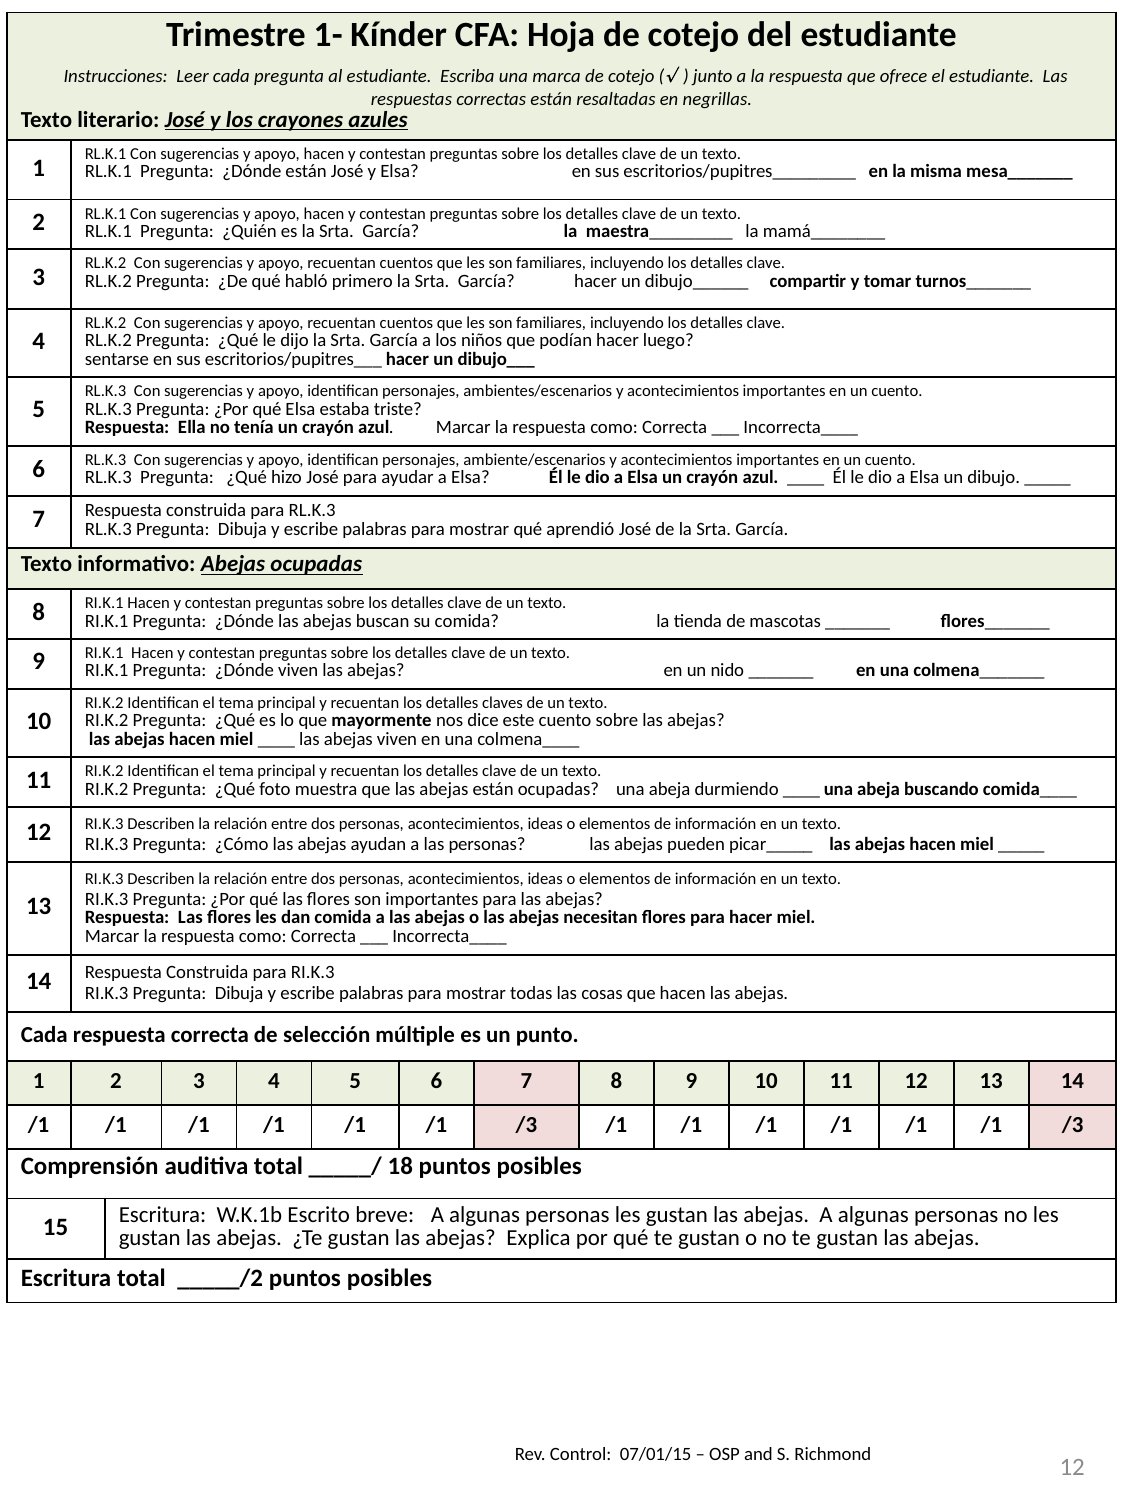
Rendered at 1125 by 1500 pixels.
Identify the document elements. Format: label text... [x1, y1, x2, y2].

table_cell 8 [8, 590, 70, 638]
table_cell /1 [162, 1106, 236, 1148]
table_cell RL.K.1 Con sugerencias y apoyo, hacen y contestan preguntas sobre los detalles clave de un texto. RL.K.1 Pregunta: ¿Quién es la Srta. García? la maestra_________ la mamá________ [72, 200, 1115, 248]
table_cell 11 [805, 1062, 878, 1104]
table_cell Escritura: W.K.1b Escrito breve: A algunas personas les gustan las abejas. A algunas personas no les gustan las abejas. ¿Te gustan las abejas? Explica por qué te gustan o no te gustan las abejas. [106, 1199, 1115, 1258]
table_cell 6 [8, 447, 70, 495]
table_cell 1 [8, 1062, 70, 1104]
table_cell 13 [8, 863, 70, 954]
table_cell /1 [237, 1106, 311, 1148]
table_cell RL.K.1 Con sugerencias y apoyo, hacen y contestan preguntas sobre los detalles clave de un texto. RL.K.1 Pregunta: ¿Dónde están José y Elsa? en sus escritorios/pupitres_________ en la misma mesa_______ [72, 141, 1115, 199]
table_cell RI.K.1 Hacen y contestan preguntas sobre los detalles clave de un texto. RI.K.1 Pregunta: ¿Dónde las abejas buscan su comida? la tienda de mascotas _______ flores_______ [72, 590, 1115, 638]
table_cell 11 [8, 758, 70, 806]
table_cell /3 [1030, 1106, 1115, 1148]
table_cell RI.K.1 Hacen y contestan preguntas sobre los detalles clave de un texto. RI.K.1 Pregunta: ¿Dónde viven las abejas? en un nido _______ en una colmena_______ [72, 640, 1115, 688]
table_cell 1 [8, 141, 70, 199]
table_cell 14 [8, 956, 70, 1011]
table_cell RI.K.2 Identifican el tema principal y recuentan los detalles claves de un texto. RI.K.2 Pregunta: ¿Qué es lo que mayormente nos dice este cuento sobre las abejas? las abejas hacen miel ____ las abejas viven en una colmena____ [72, 690, 1115, 756]
table_cell Respuesta Construida para RI.K.3 RI.K.3 Pregunta: Dibuja y escribe palabras para mostrar todas las cosas que hacen las abejas. [72, 956, 1115, 1011]
table_cell /3 [475, 1106, 578, 1148]
table_cell 7 [475, 1062, 578, 1104]
table_cell 9 [8, 640, 70, 688]
table_cell 10 [8, 690, 70, 756]
table_header Trimestre 1- Kínder CFA: Hoja de cotejo del estudiante Instrucciones: Leer cada pregunta al estudiante. Escriba una marca de cotejo ( ) junto a la respuesta que ofrece el estudiante. Las respuestas correctas están resaltadas en negrillas. Texto literario: José y los crayones azules [8, 13, 1115, 139]
table_cell /1 [730, 1106, 803, 1148]
table_cell Escritura total _____/2 puntos posibles [8, 1260, 1115, 1302]
table_cell 10 [730, 1062, 803, 1104]
table_cell 7 [8, 497, 70, 547]
table_cell RL.K.3 Con sugerencias y apoyo, identifican personajes, ambiente/escenarios y acontecimientos importantes en un cuento. RL.K.3 Pregunta: ¿Qué hizo José para ayudar a Elsa? Él le dio a Elsa un crayón azul. ____ Él le dio a Elsa un dibujo. _____ [72, 447, 1115, 495]
table_cell 9 [655, 1062, 728, 1104]
table_cell 15 [8, 1199, 104, 1258]
table_cell 8 [580, 1062, 653, 1104]
table_cell /1 [8, 1106, 70, 1148]
table_cell /1 [880, 1106, 953, 1148]
table_cell RL.K.3 Con sugerencias y apoyo, identifican personajes, ambientes/escenarios y acontecimientos importantes en un cuento. RL.K.3 Pregunta: ¿Por qué Elsa estaba triste? Respuesta: Ella no tenía un crayón azul. Marcar la respuesta como: Correcta ___ Incorrecta____ [72, 378, 1115, 445]
table_cell /1 [400, 1106, 473, 1148]
table_cell /1 [655, 1106, 728, 1148]
table_cell RL.K.2 Con sugerencias y apoyo, recuentan cuentos que les son familiares, incluyendo los detalles clave. RL.K.2 Pregunta: ¿Qué le dijo la Srta. García a los niños que podían hacer luego? sentarse en sus escritorios/pupitres___ hacer un dibujo___ [72, 310, 1115, 376]
table_cell 4 [8, 310, 70, 376]
table_cell 5 [312, 1062, 398, 1104]
table_cell RL.K.2 Con sugerencias y apoyo, recuentan cuentos que les son familiares, incluyendo los detalles clave. RL.K.2 Pregunta: ¿De qué habló primero la Srta. García? hacer un dibujo______ compartir y tomar turnos_______ [72, 250, 1115, 308]
slide_number 12 [837, 1425, 1100, 1500]
table_cell /1 [955, 1106, 1028, 1148]
table_cell 3 [8, 250, 70, 308]
table_cell /1 [805, 1106, 878, 1148]
table_cell 2 [8, 200, 70, 248]
table_cell Texto informativo: Abejas ocupadas [8, 549, 1115, 588]
table_cell 2 [72, 1062, 161, 1104]
table_cell Cada respuesta correcta de selección múltiple es un punto. [8, 1013, 1115, 1060]
table_cell 12 [8, 808, 70, 861]
table_cell RI.K.3 Describen la relación entre dos personas, acontecimientos, ideas o elementos de información en un texto. RI.K.3 Pregunta: ¿Por qué las flores son importantes para las abejas? Respuesta: Las flores les dan comida a las abejas o las abejas necesitan flores para hacer miel. Marcar la respuesta como: Correcta ___ Incorrecta____ [72, 863, 1115, 954]
table_cell 14 [1030, 1062, 1115, 1104]
table_cell 4 [237, 1062, 311, 1104]
table_cell /1 [72, 1106, 161, 1148]
table_cell 12 [880, 1062, 953, 1104]
table_cell 13 [955, 1062, 1028, 1104]
table_cell Respuesta construida para RL.K.3 RL.K.3 Pregunta: Dibuja y escribe palabras para mostrar qué aprendió José de la Srta. García. [72, 497, 1115, 547]
table_cell 6 [400, 1062, 473, 1104]
table_cell /1 [312, 1106, 398, 1148]
table_cell RI.K.3 Describen la relación entre dos personas, acontecimientos, ideas o elementos de información en un texto. RI.K.3 Pregunta: ¿Cómo las abejas ayudan a las personas? las abejas pueden picar_____ las abejas hacen miel _____ [72, 808, 1115, 861]
table_cell 3 [162, 1062, 236, 1104]
table_cell /1 [580, 1106, 653, 1148]
table_cell 5 [8, 378, 70, 445]
table_cell Comprensión auditiva total _____/ 18 puntos posibles [8, 1150, 1115, 1198]
table_cell RI.K.2 Identifican el tema principal y recuentan los detalles clave de un texto. RI.K.2 Pregunta: ¿Qué foto muestra que las abejas están ocupadas? una abeja durmiendo ____ una abeja buscando comida____ [72, 758, 1115, 806]
